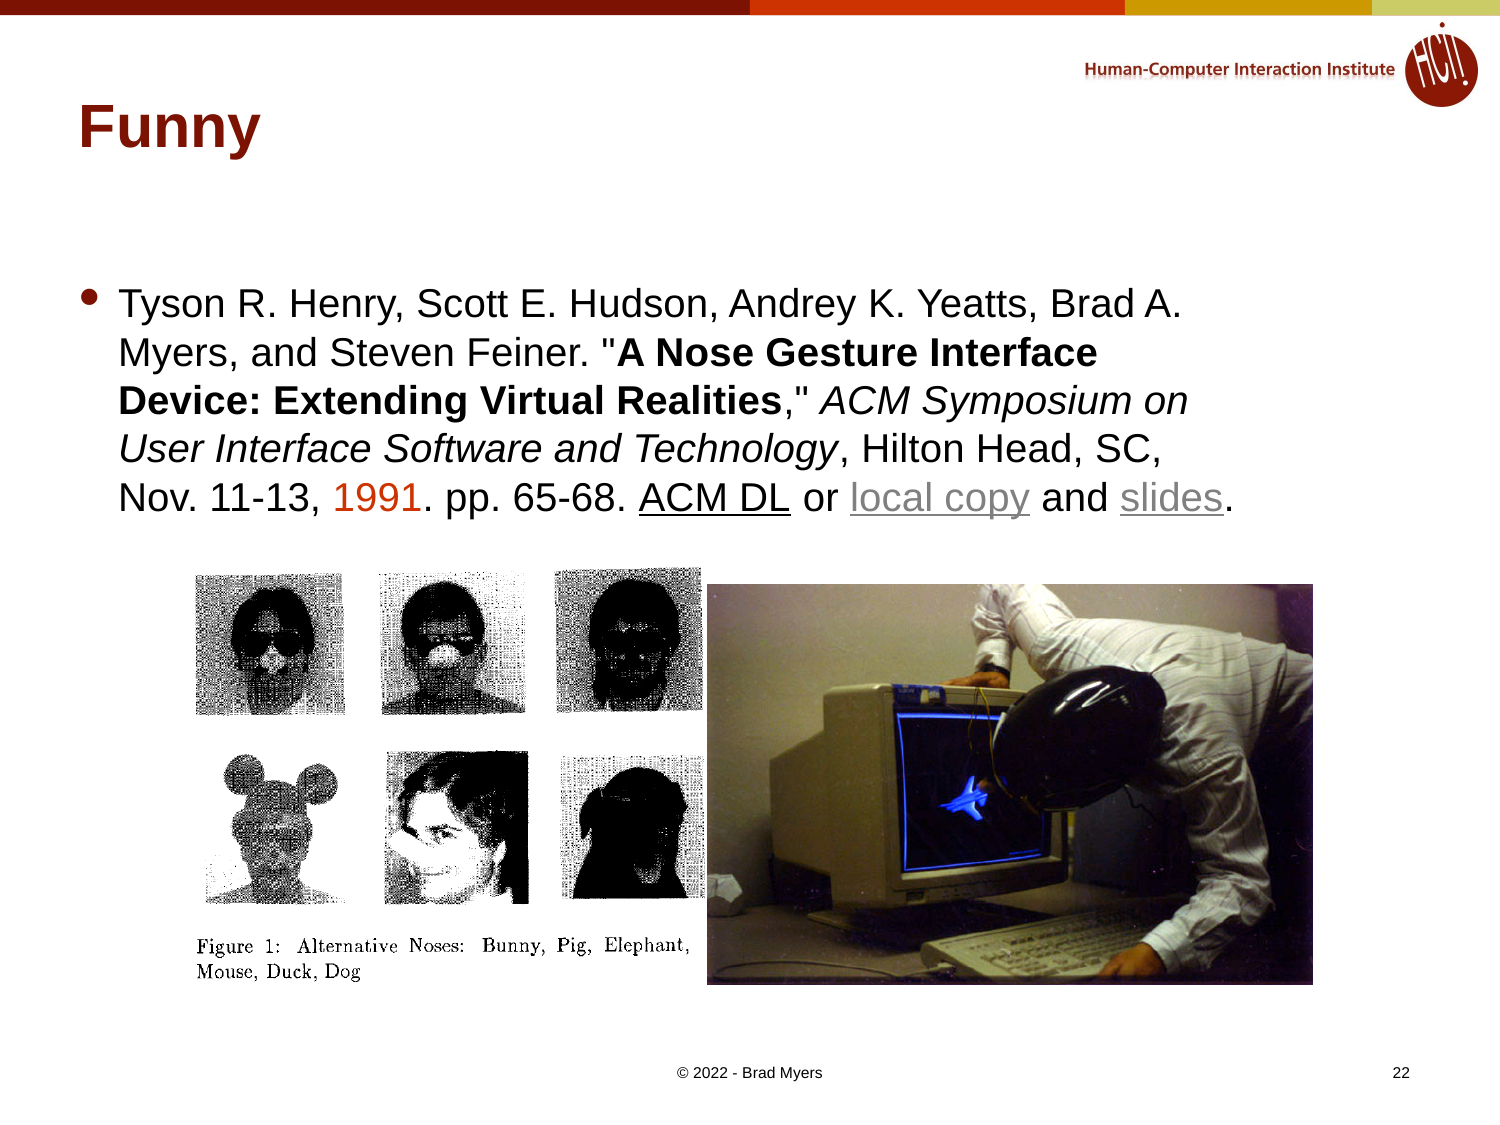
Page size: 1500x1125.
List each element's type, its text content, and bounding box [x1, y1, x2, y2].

title Funny [63, 52, 1140, 168]
footer © 2022 - Brad Myers [457, 1054, 1043, 1101]
picture [1085, 22, 1478, 107]
slide_number 22 [1074, 1054, 1426, 1101]
list Tyson R. Henry, Scott E. Hudson, Andrey K. Yeatts, Brad A. Myers, and Steven Feiner. "A Nose Gesture Interface Device: Extending Virtual Realities," ACM Symposium on User Interface Software and Technology, Hilton Head, SC, Nov. 11-13, 1991. pp. 65-68. ACM DL or local copy and slides. [63, 269, 1257, 585]
picture [187, 563, 1313, 985]
